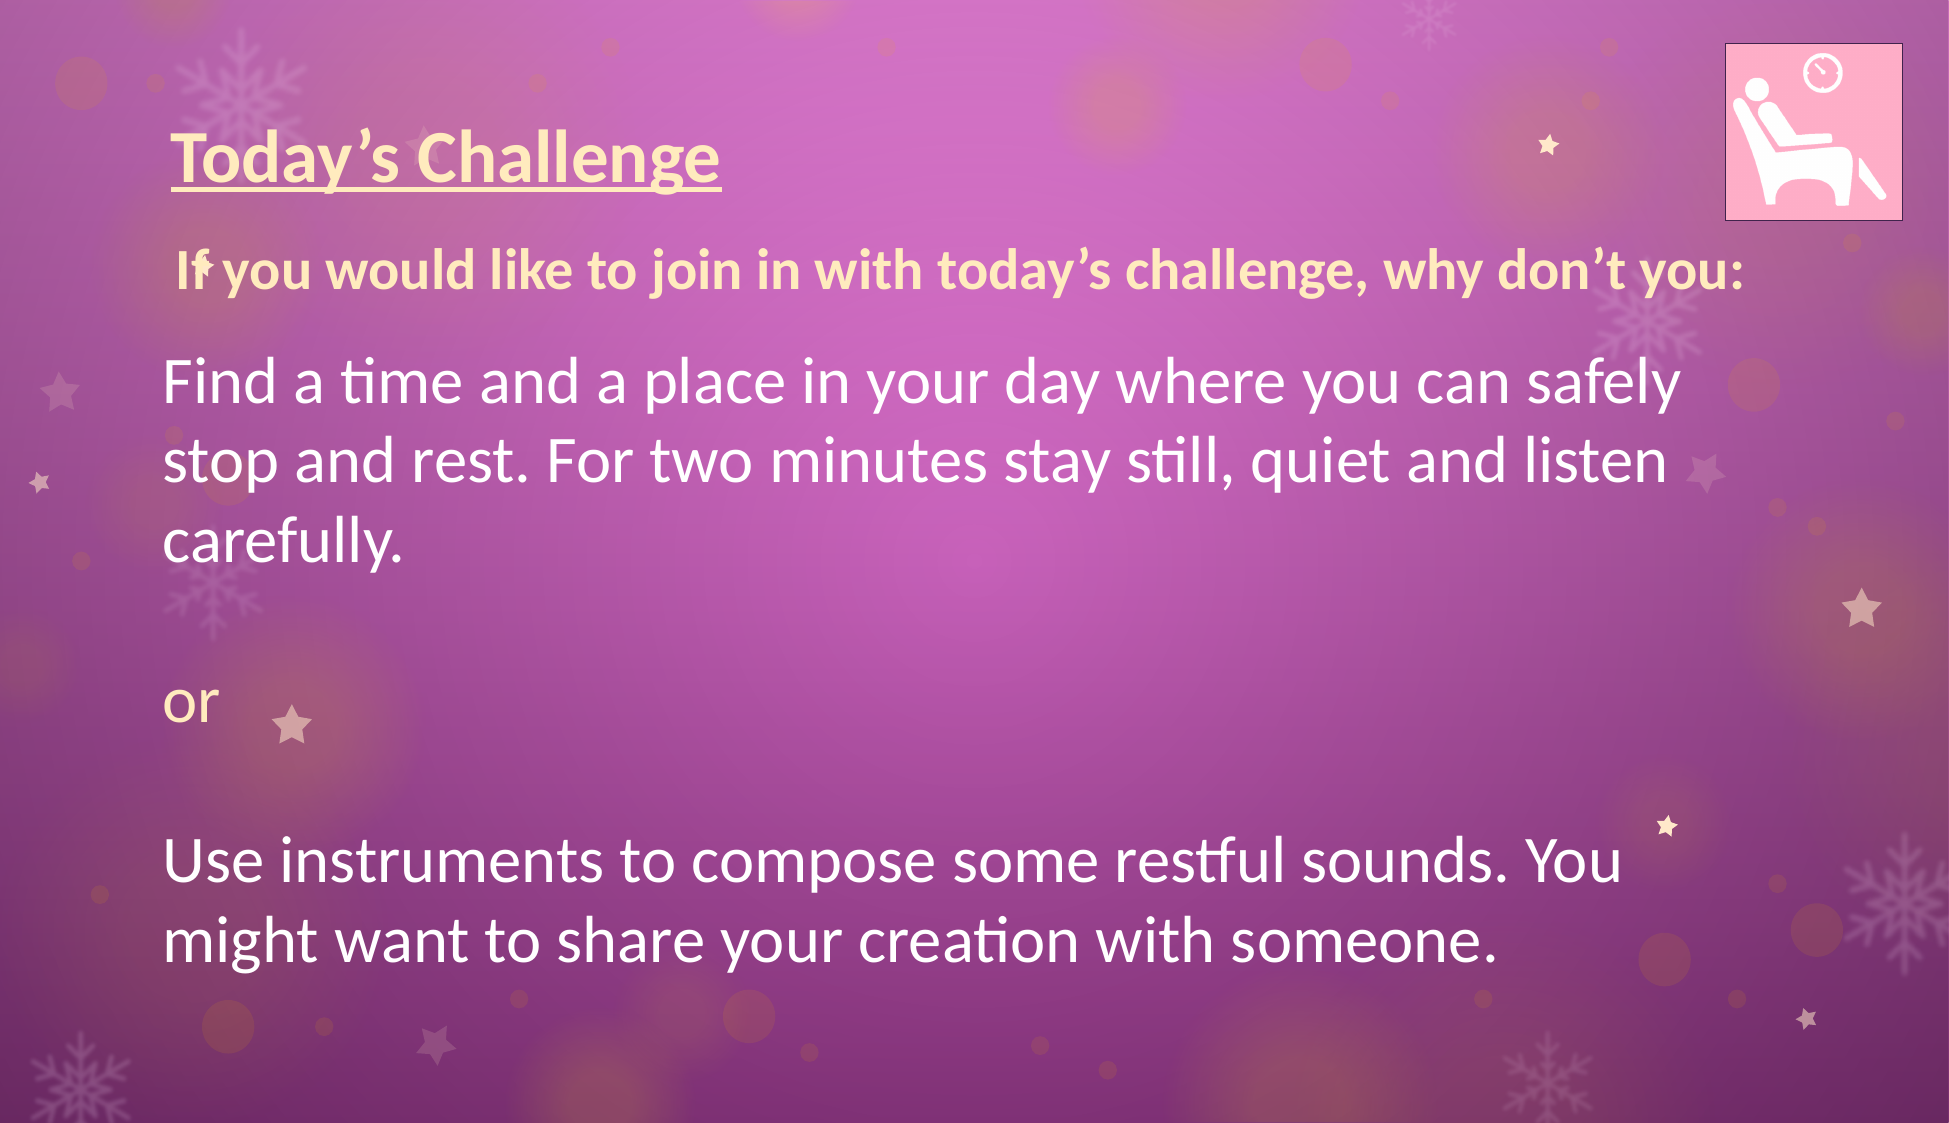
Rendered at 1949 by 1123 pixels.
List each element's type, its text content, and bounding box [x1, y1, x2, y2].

text_box Today’s Challenge [155, 100, 738, 205]
text_box If you would like to join in with today’s challenge, why don’t you: [161, 223, 1761, 309]
text_box Find a time and a place in your day where you can safely stop and rest. For two minutes stay still, quiet and listen carefully. or Use instruments to compose some restful sounds. You might want to share your creation with someone. [147, 460, 1775, 992]
picture [1725, 43, 1904, 221]
